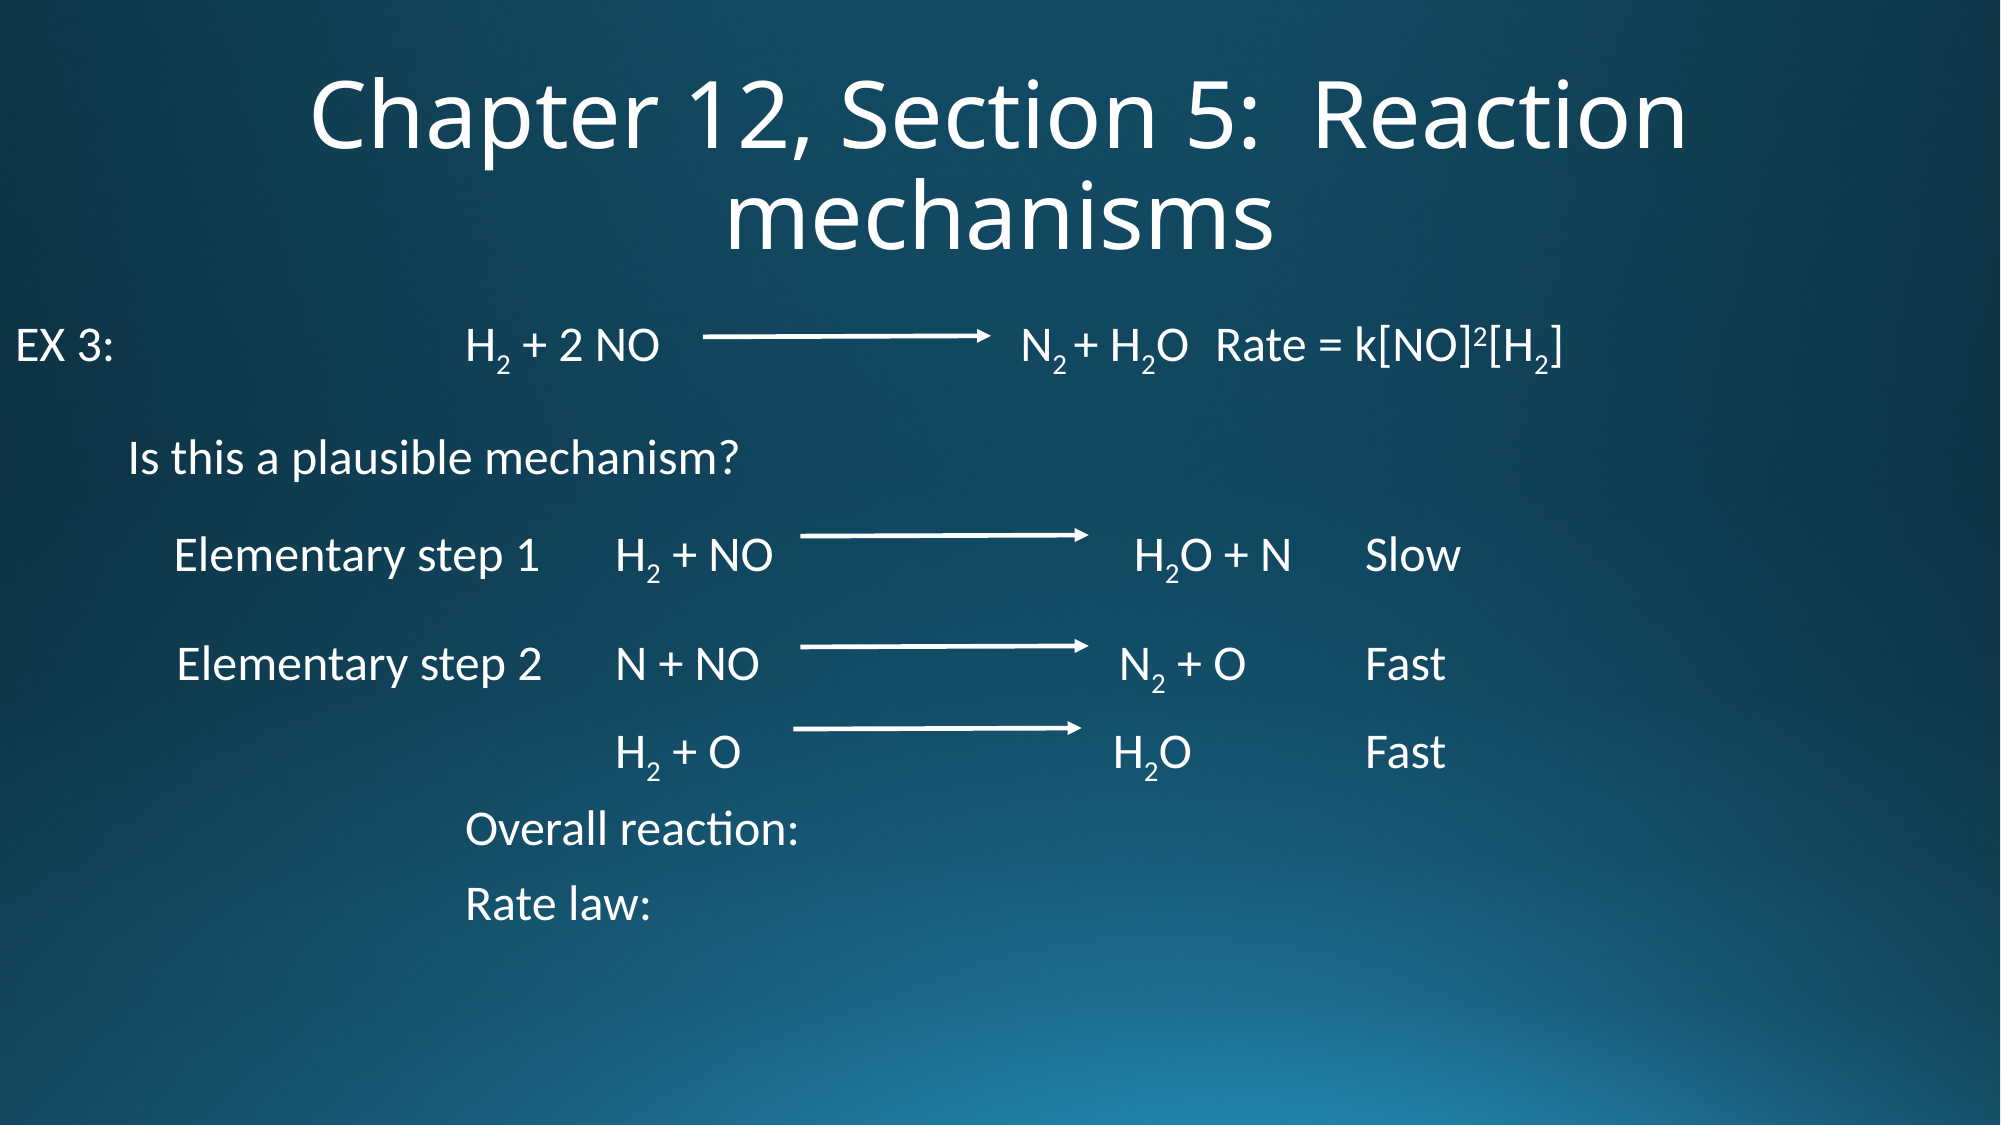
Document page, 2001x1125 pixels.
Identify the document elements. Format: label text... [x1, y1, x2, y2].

picture [0, 0, 2001, 1125]
list EX 3: H2 + 2 NO N2 + H2O Rate = k[NO]2[H2] Is this a plausible mechanism? Elementary step 1 H2 + NO H2O + N Slow Elementary step 2 N + NO N2 + O Fast H2 + O H2O Fast Overall reaction: Rate law: [0, 299, 2000, 1113]
title Chapter 12, Section 5: Reaction mechanisms [137, 59, 1863, 278]
